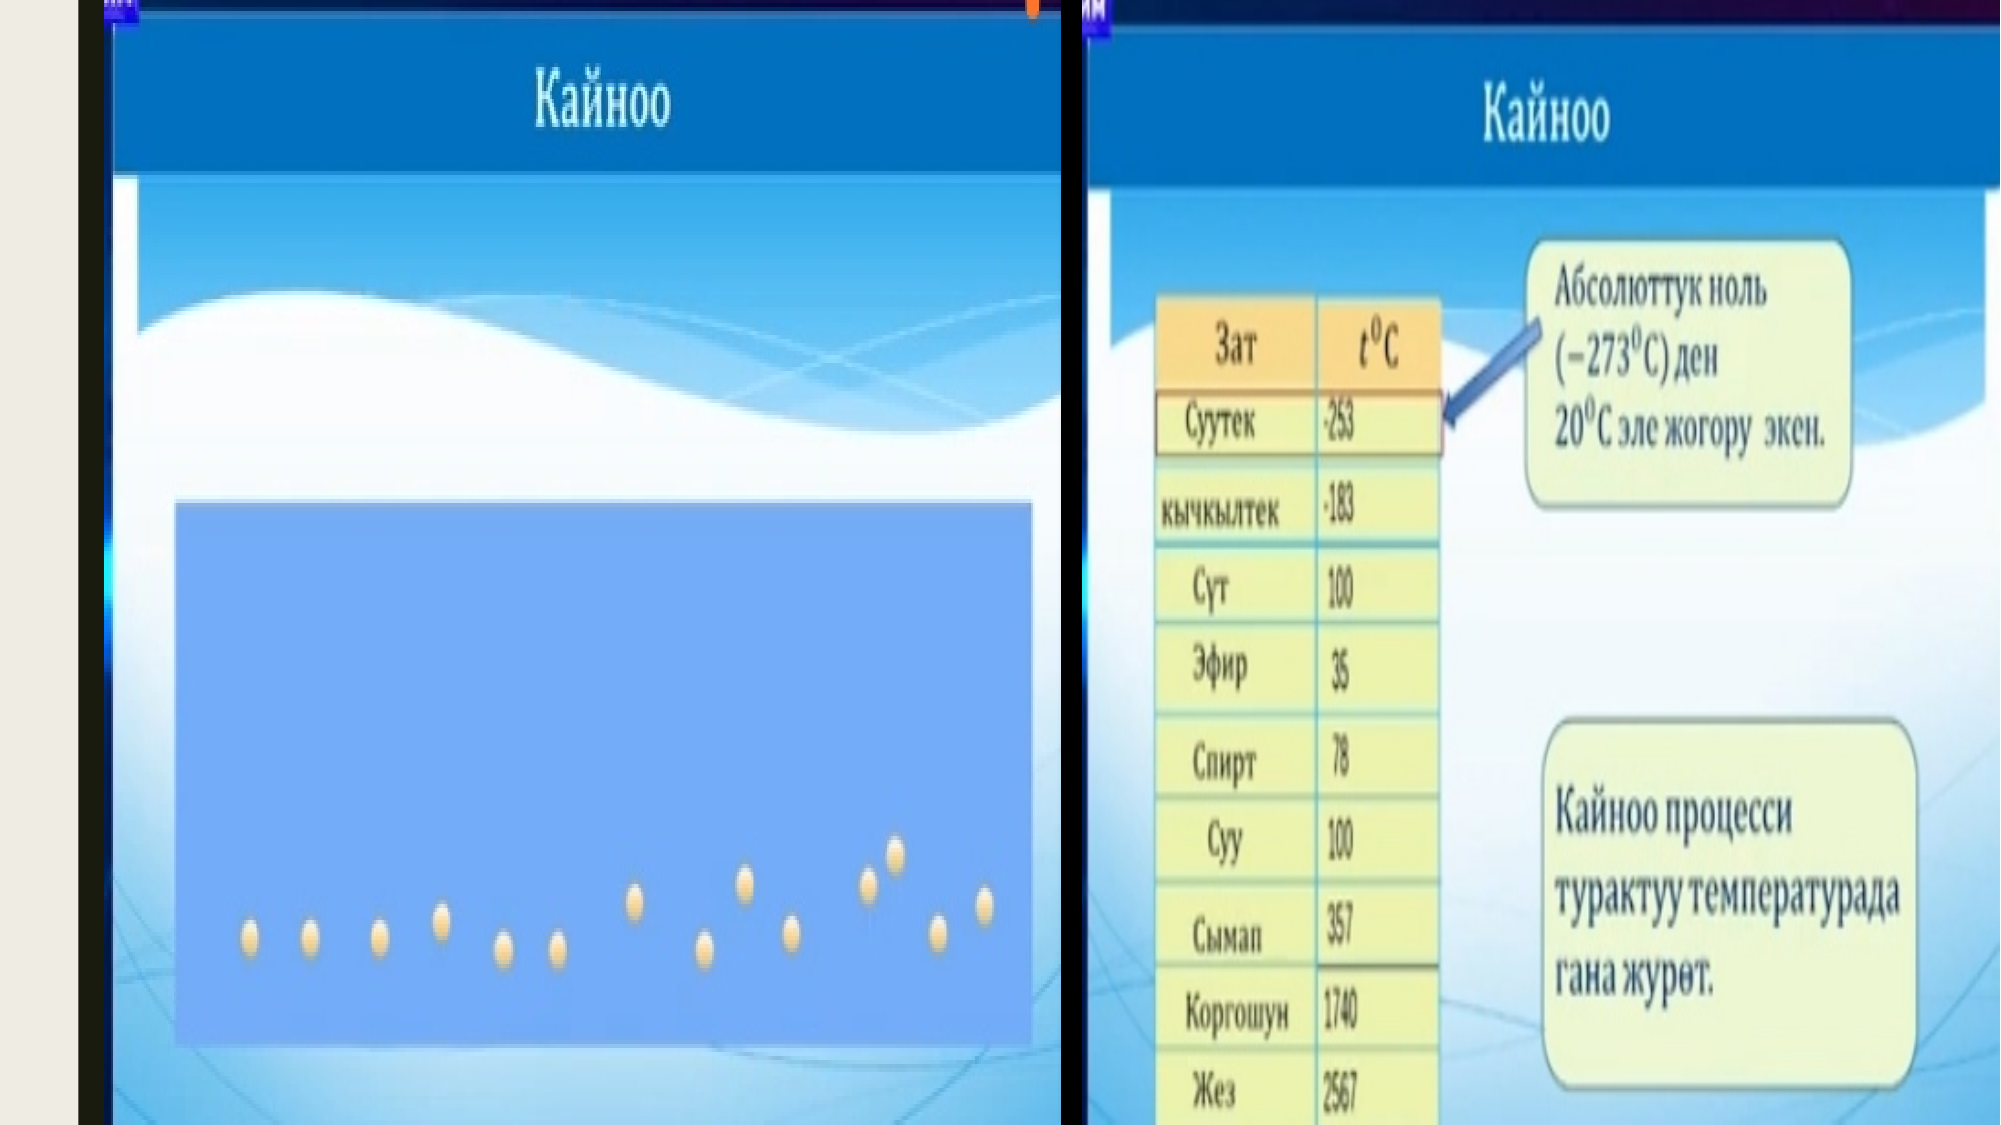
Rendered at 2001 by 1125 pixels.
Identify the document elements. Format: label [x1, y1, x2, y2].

list [104, 0, 1061, 1125]
picture [1081, 0, 2000, 1125]
